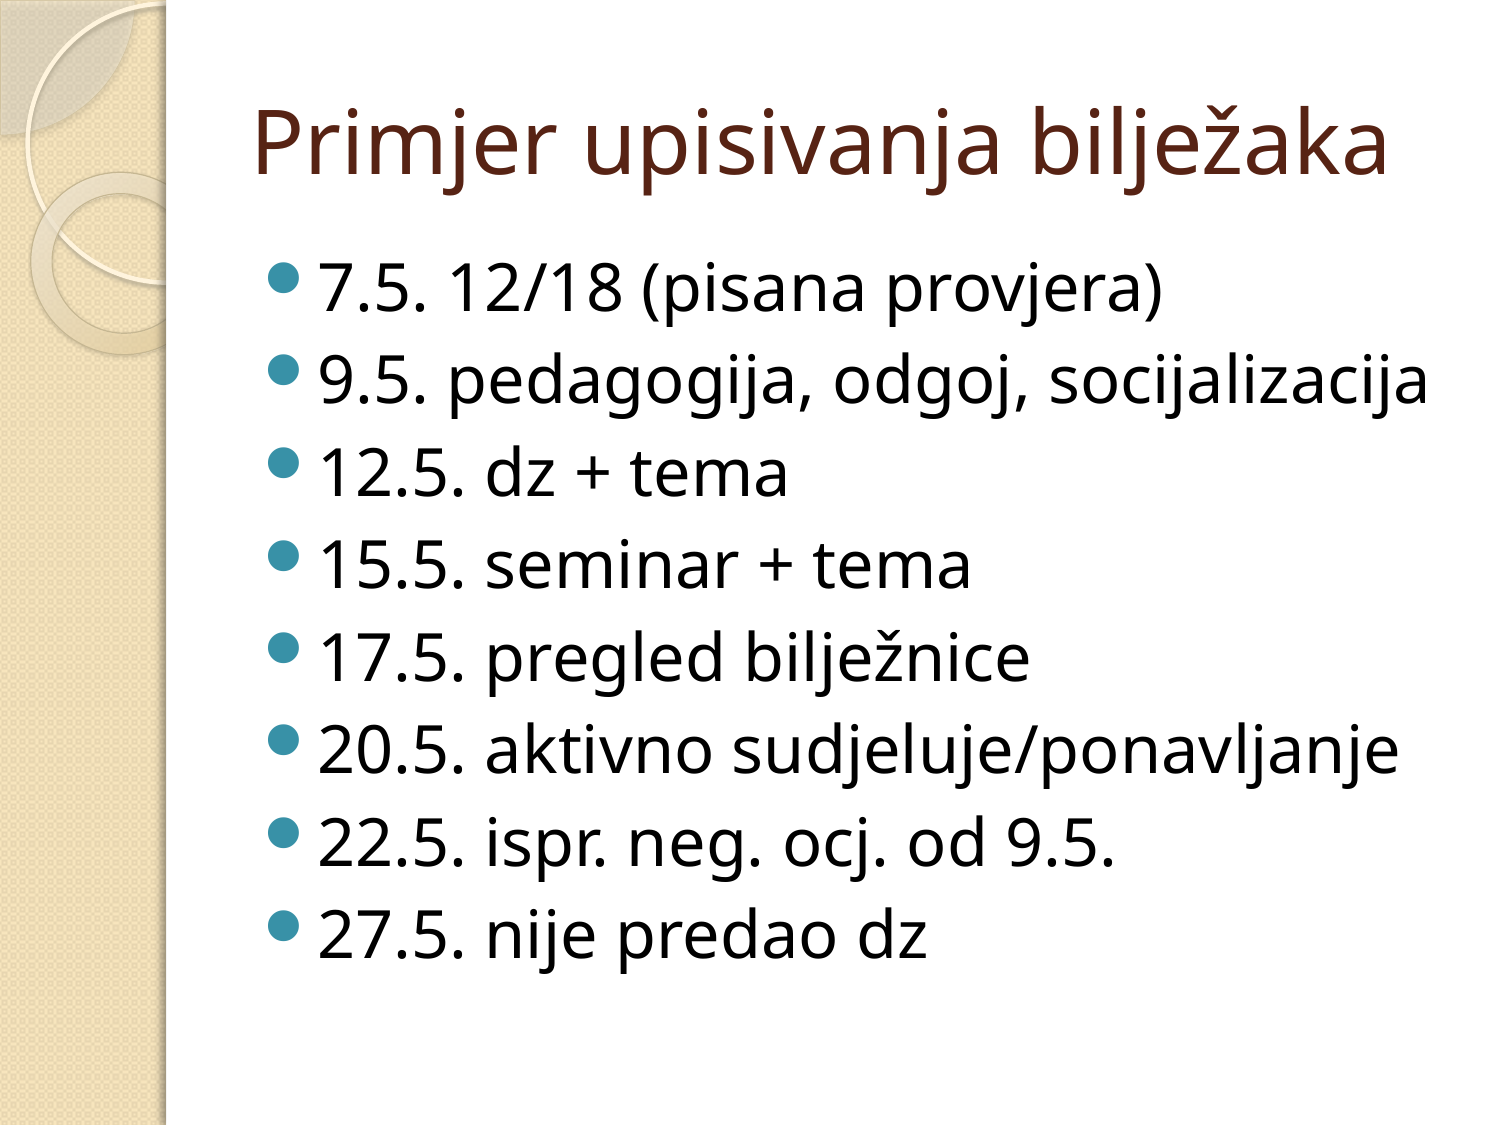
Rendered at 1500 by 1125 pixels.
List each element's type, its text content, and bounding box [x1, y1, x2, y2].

title Primjer upisivanja bilježaka [235, 45, 1466, 233]
list 7.5. 12/18 (pisana provjera) 9.5. pedagogija, odgoj, socijalizacija 12.5. dz + tema 15.5. seminar + tema 17.5. pregled bilježnice 20.5. aktivno sudjeluje/ponavljanje 22.5. ispr. neg. ocj. od 9.5. 27.5. nije predao dz [235, 237, 1466, 1025]
